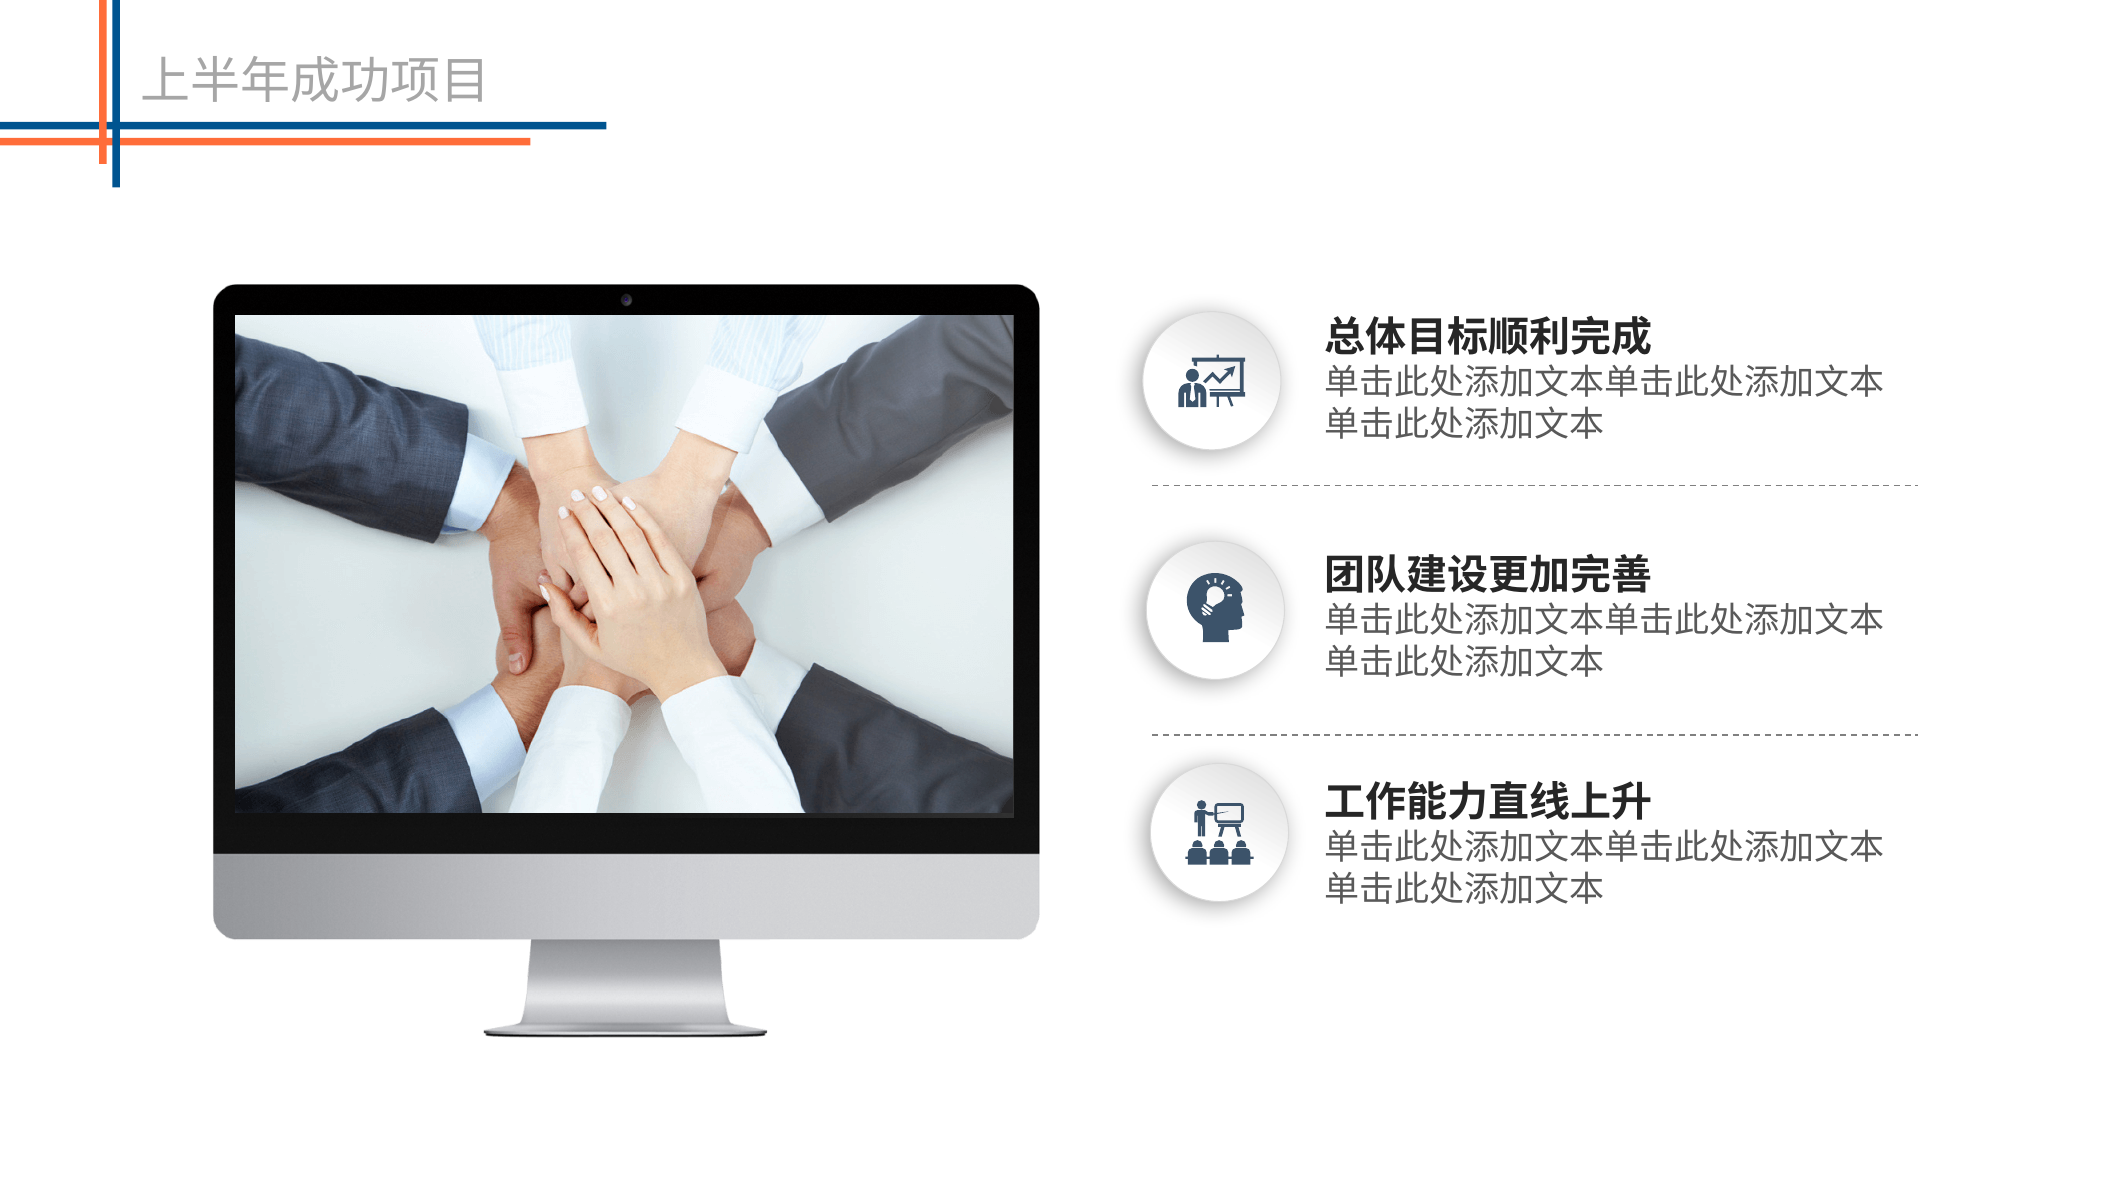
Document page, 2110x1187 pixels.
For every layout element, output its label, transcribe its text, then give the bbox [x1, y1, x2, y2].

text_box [1142, 311, 1281, 450]
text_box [0, 0, 789, 188]
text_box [1146, 541, 1285, 680]
text_box 总体目标顺利完成 单击此处添加文本单击此处添加文本 单击此处添加文本 [1309, 302, 1951, 451]
text_box 工作能力直线上升 单击此处添加文本单击此处添加文本 单击此处添加文本 [1309, 768, 1952, 917]
text_box 团队建设更加完善 单击此处添加文本单击此处添加文本 单击此处添加文本 [1309, 541, 1952, 690]
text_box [1150, 763, 1289, 902]
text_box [189, 267, 1060, 1058]
